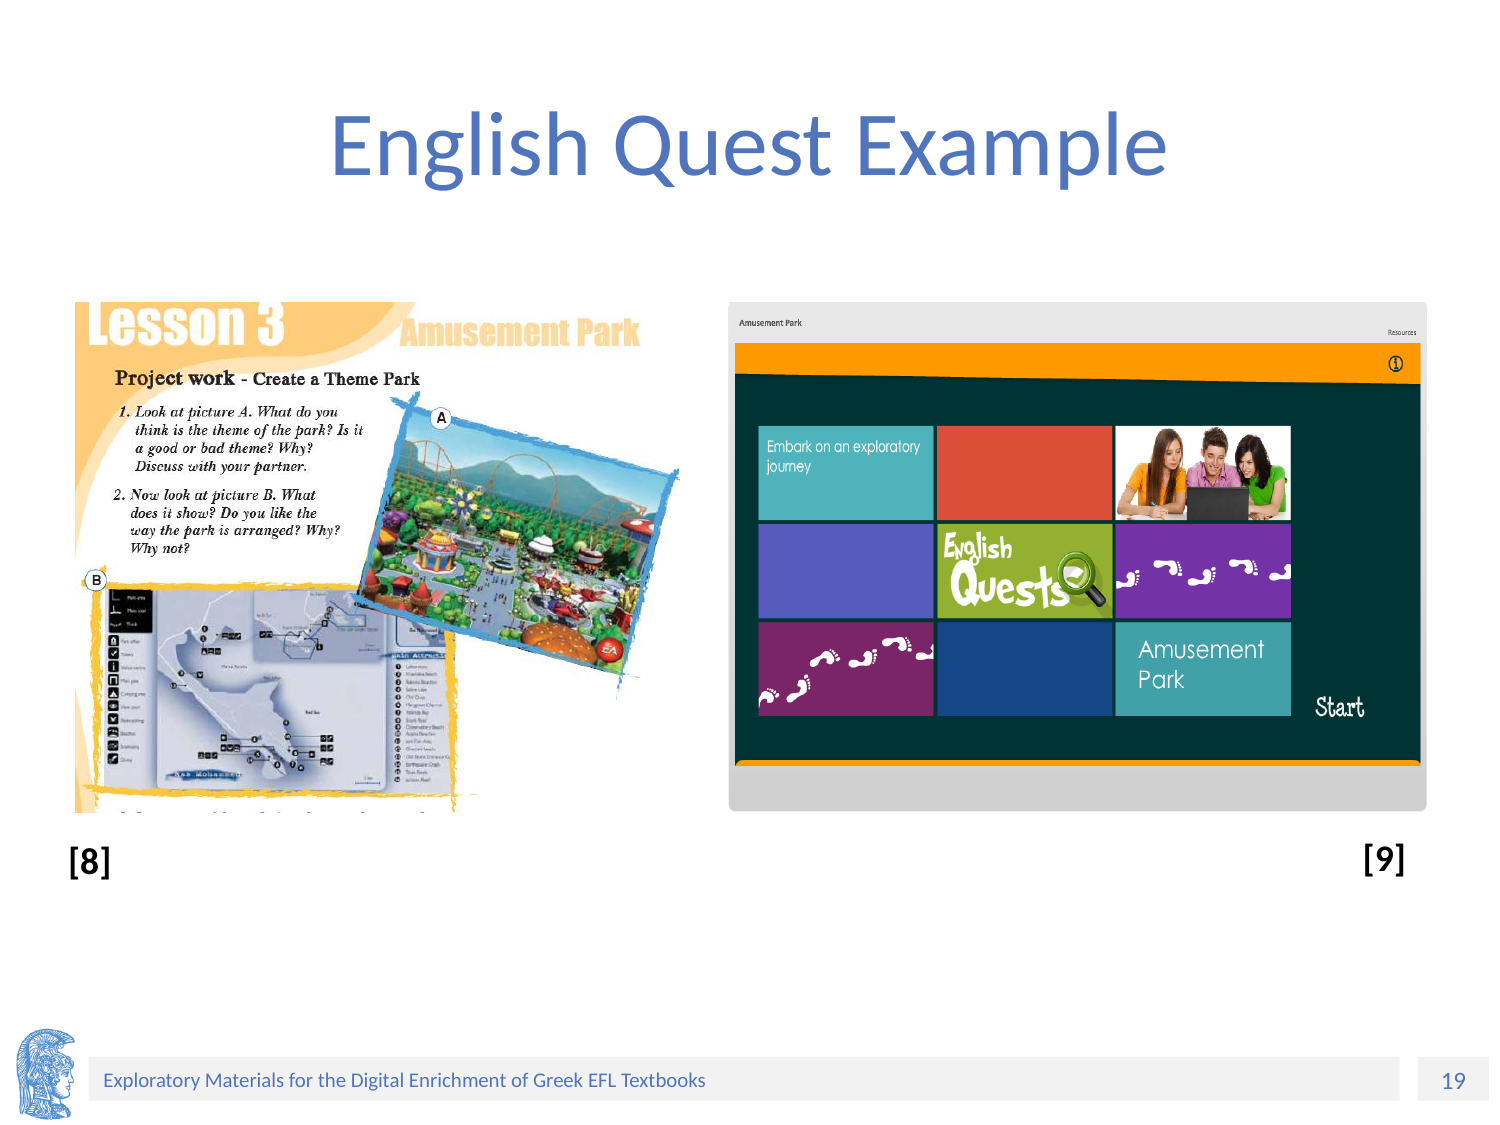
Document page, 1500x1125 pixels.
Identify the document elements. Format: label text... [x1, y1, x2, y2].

text_box [9] [1347, 827, 1427, 887]
title English Quest Example [75, 45, 1425, 233]
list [74, 302, 680, 813]
text_box [8] [53, 829, 132, 889]
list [726, 302, 1427, 813]
picture [9, 1025, 81, 1120]
